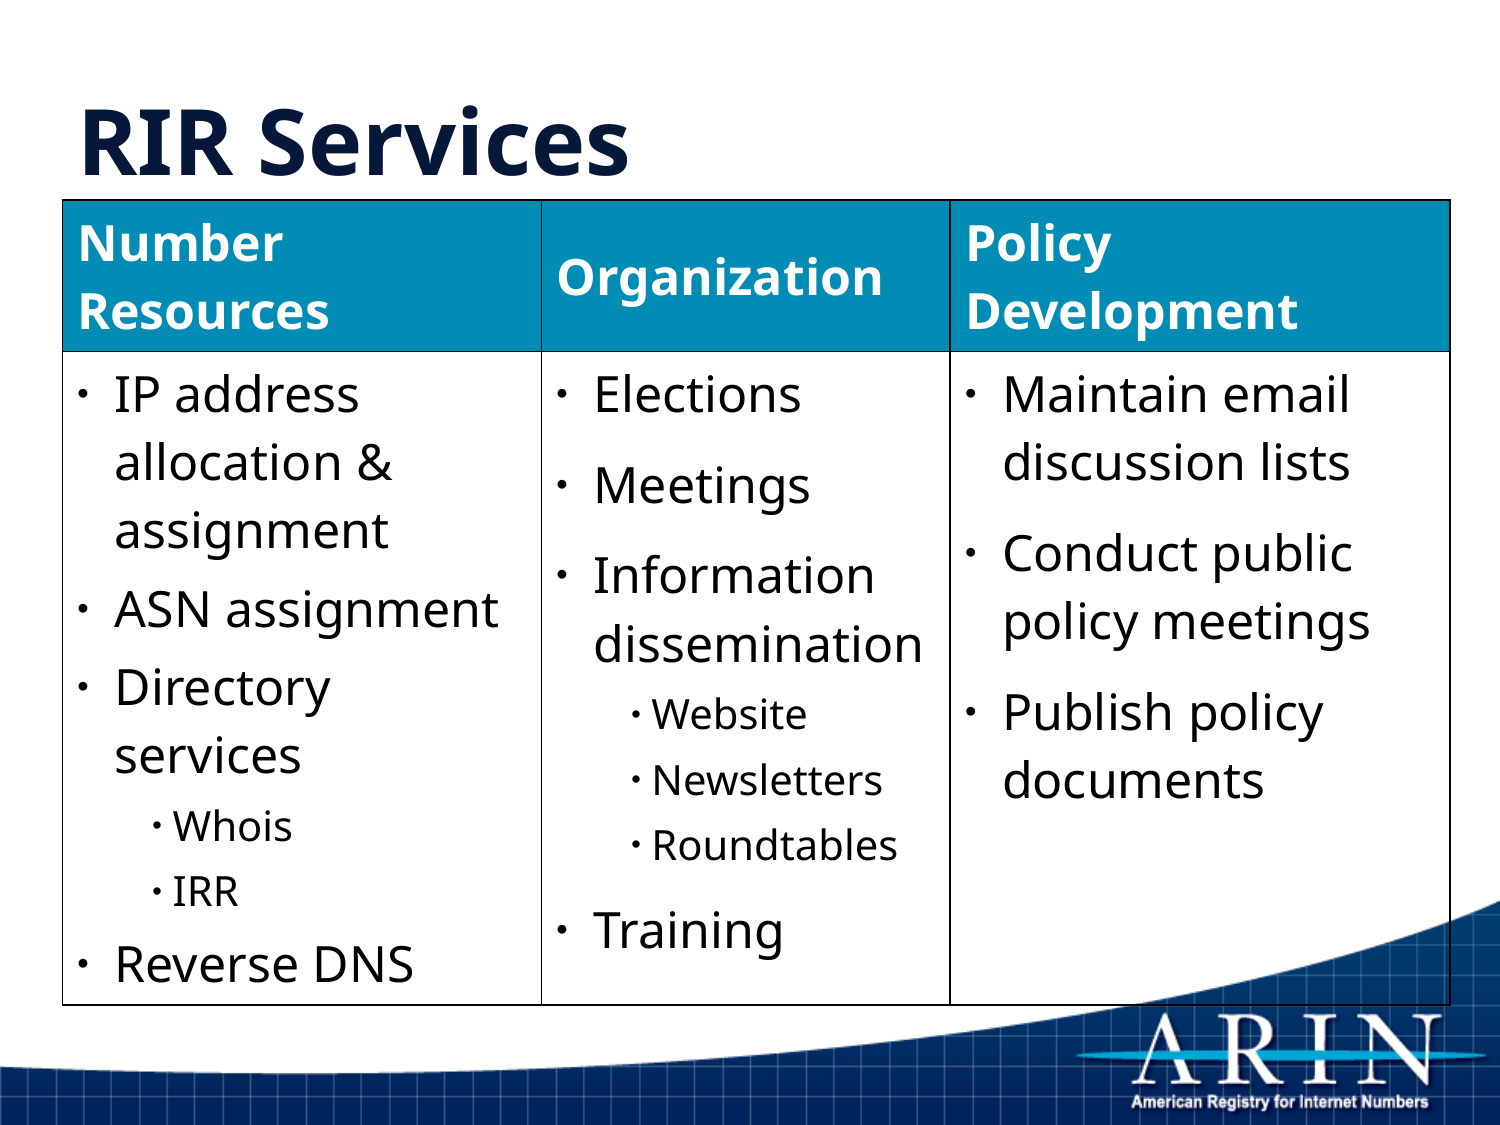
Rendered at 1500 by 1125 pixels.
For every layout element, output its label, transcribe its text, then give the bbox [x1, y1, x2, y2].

table_cell IP address allocation & assignment ASN assignment Directory services Whois IRR Reverse DNS [63, 352, 541, 1004]
table_header Policy Development [951, 201, 1449, 351]
table_cell Elections Meetings Information dissemination Website Newsletters Roundtables Training [542, 352, 949, 1004]
table_header Organization [542, 233, 949, 351]
table_header Number Resources [63, 233, 541, 351]
title RIR Services [62, 44, 1413, 233]
picture [0, 899, 1500, 1125]
table_cell Maintain email discussion lists Conduct public policy meetings Publish policy documents [951, 352, 1449, 1004]
